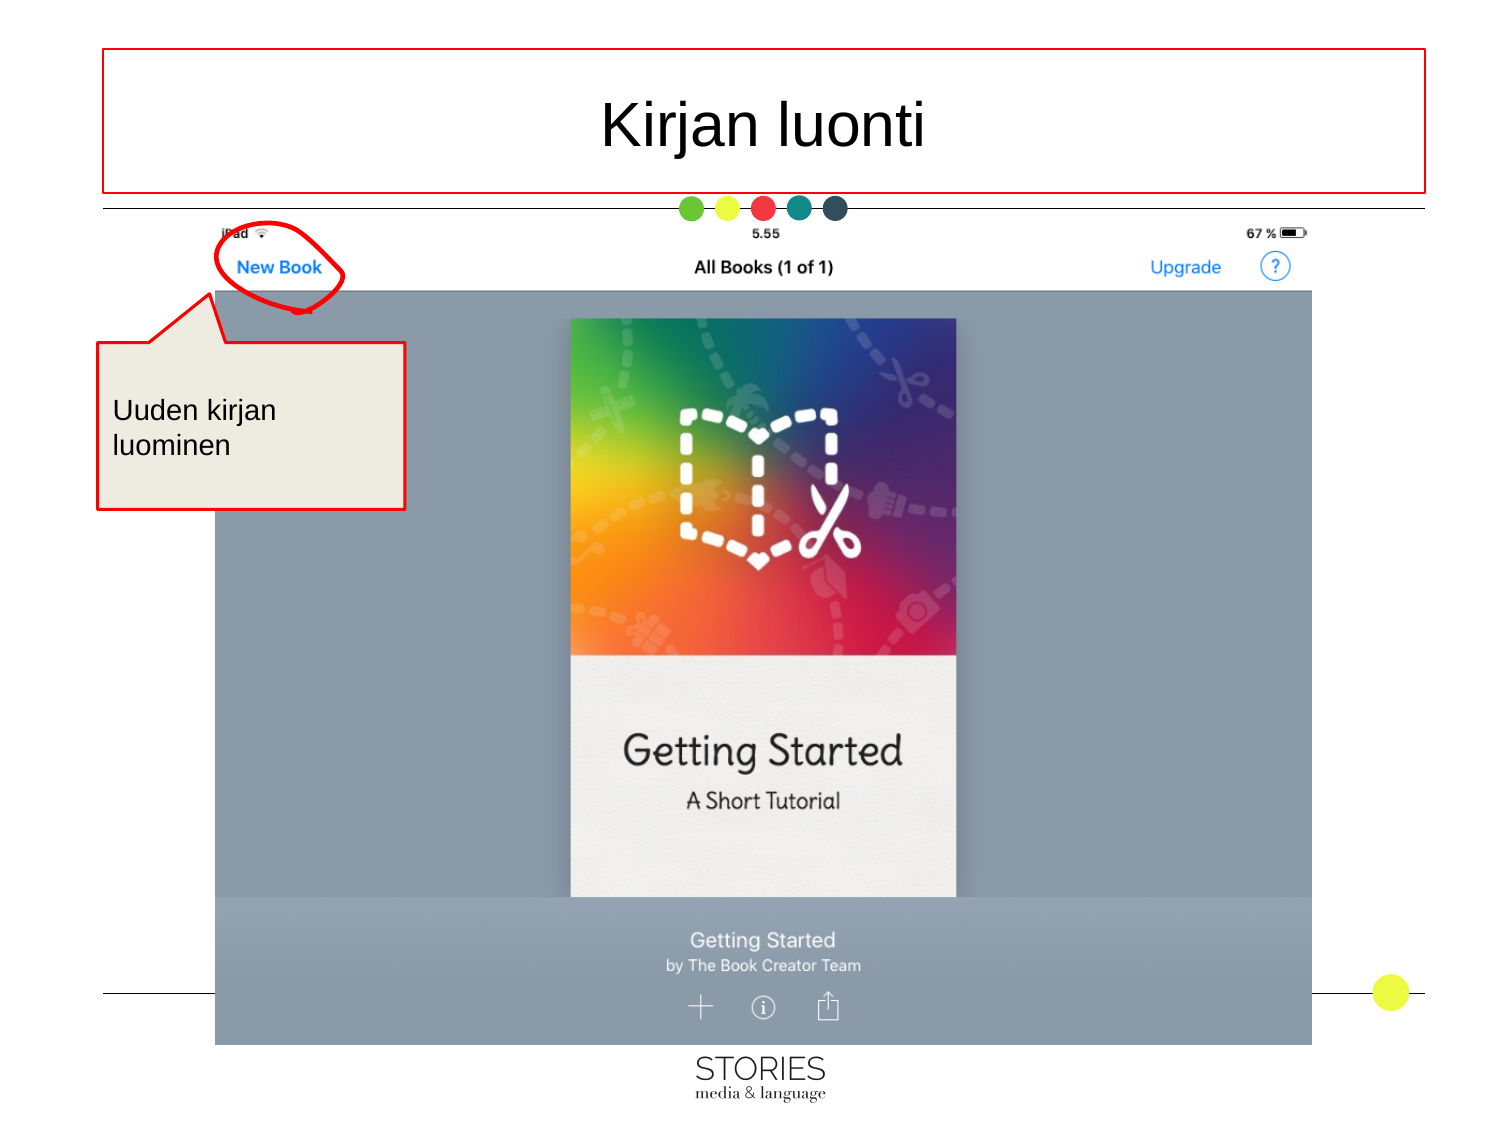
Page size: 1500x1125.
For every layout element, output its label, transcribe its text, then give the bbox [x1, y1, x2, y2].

picture [215, 222, 1313, 1103]
text_box Uuden kirjan luominen [97, 293, 210, 510]
title Kirjan luonti [102, 49, 1426, 194]
